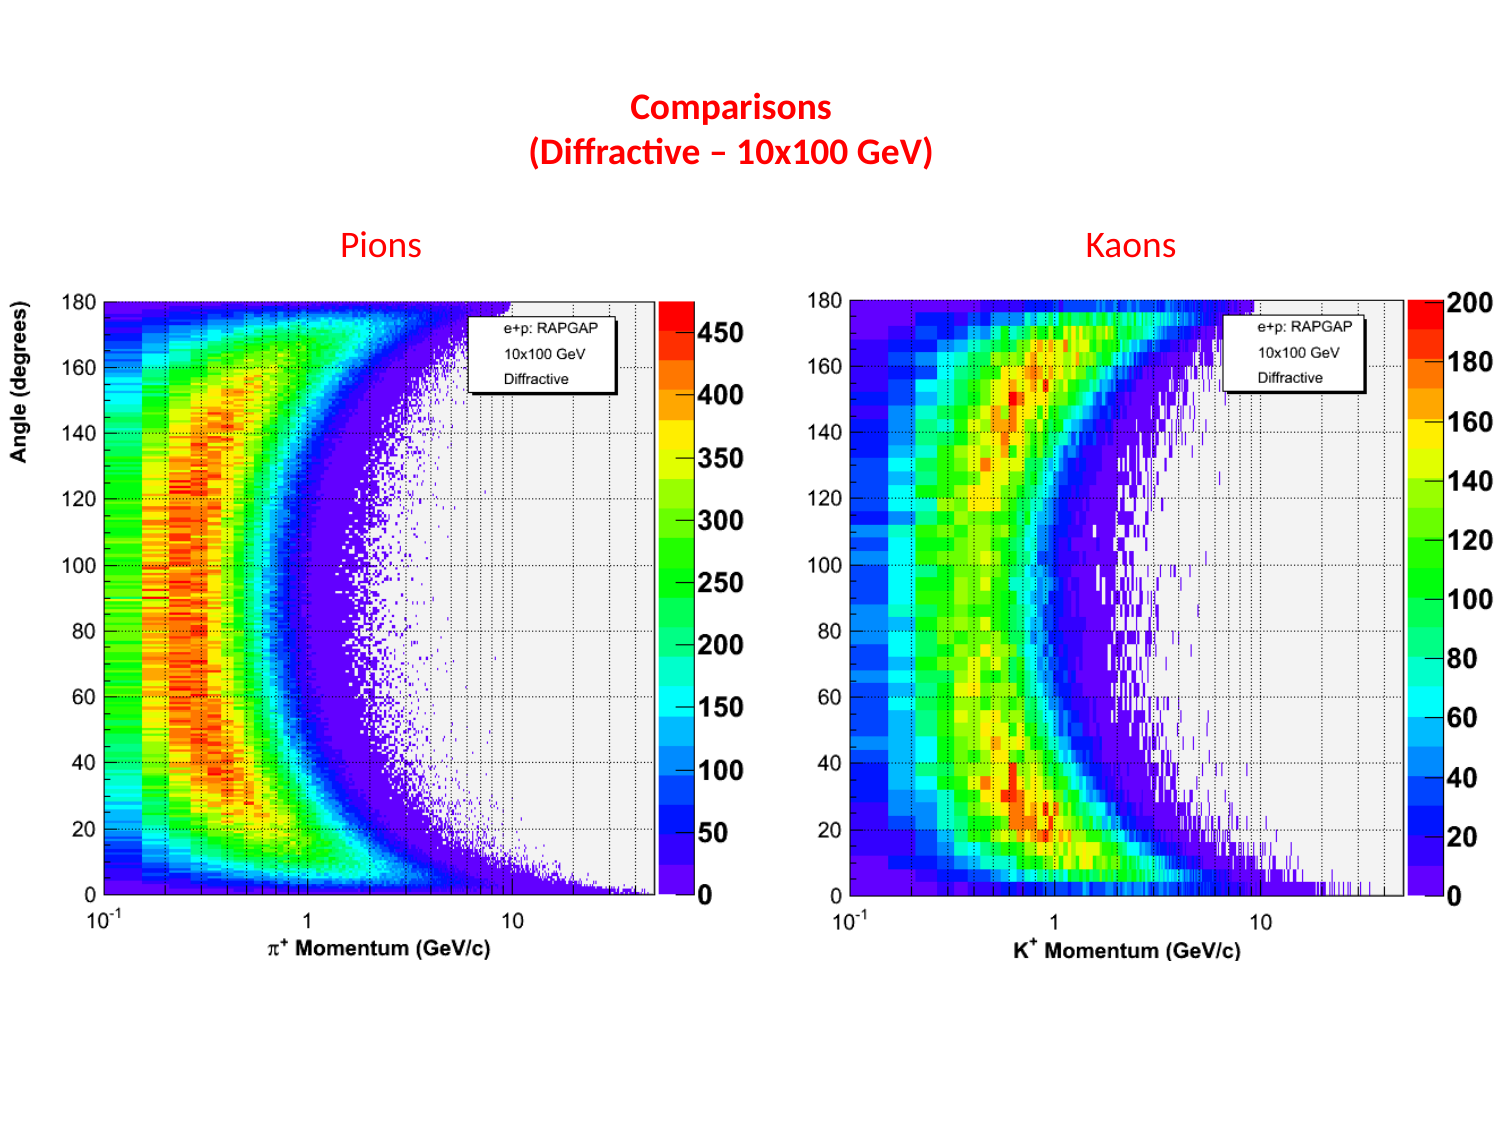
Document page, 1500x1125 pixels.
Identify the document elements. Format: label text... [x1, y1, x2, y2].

text_box Kaons [949, 212, 1313, 273]
picture [0, 287, 751, 966]
text_box Comparisons (Diffractive – 10x100 GeV) [225, 74, 1238, 180]
text_box Pions [212, 212, 550, 273]
picture [799, 287, 1500, 961]
